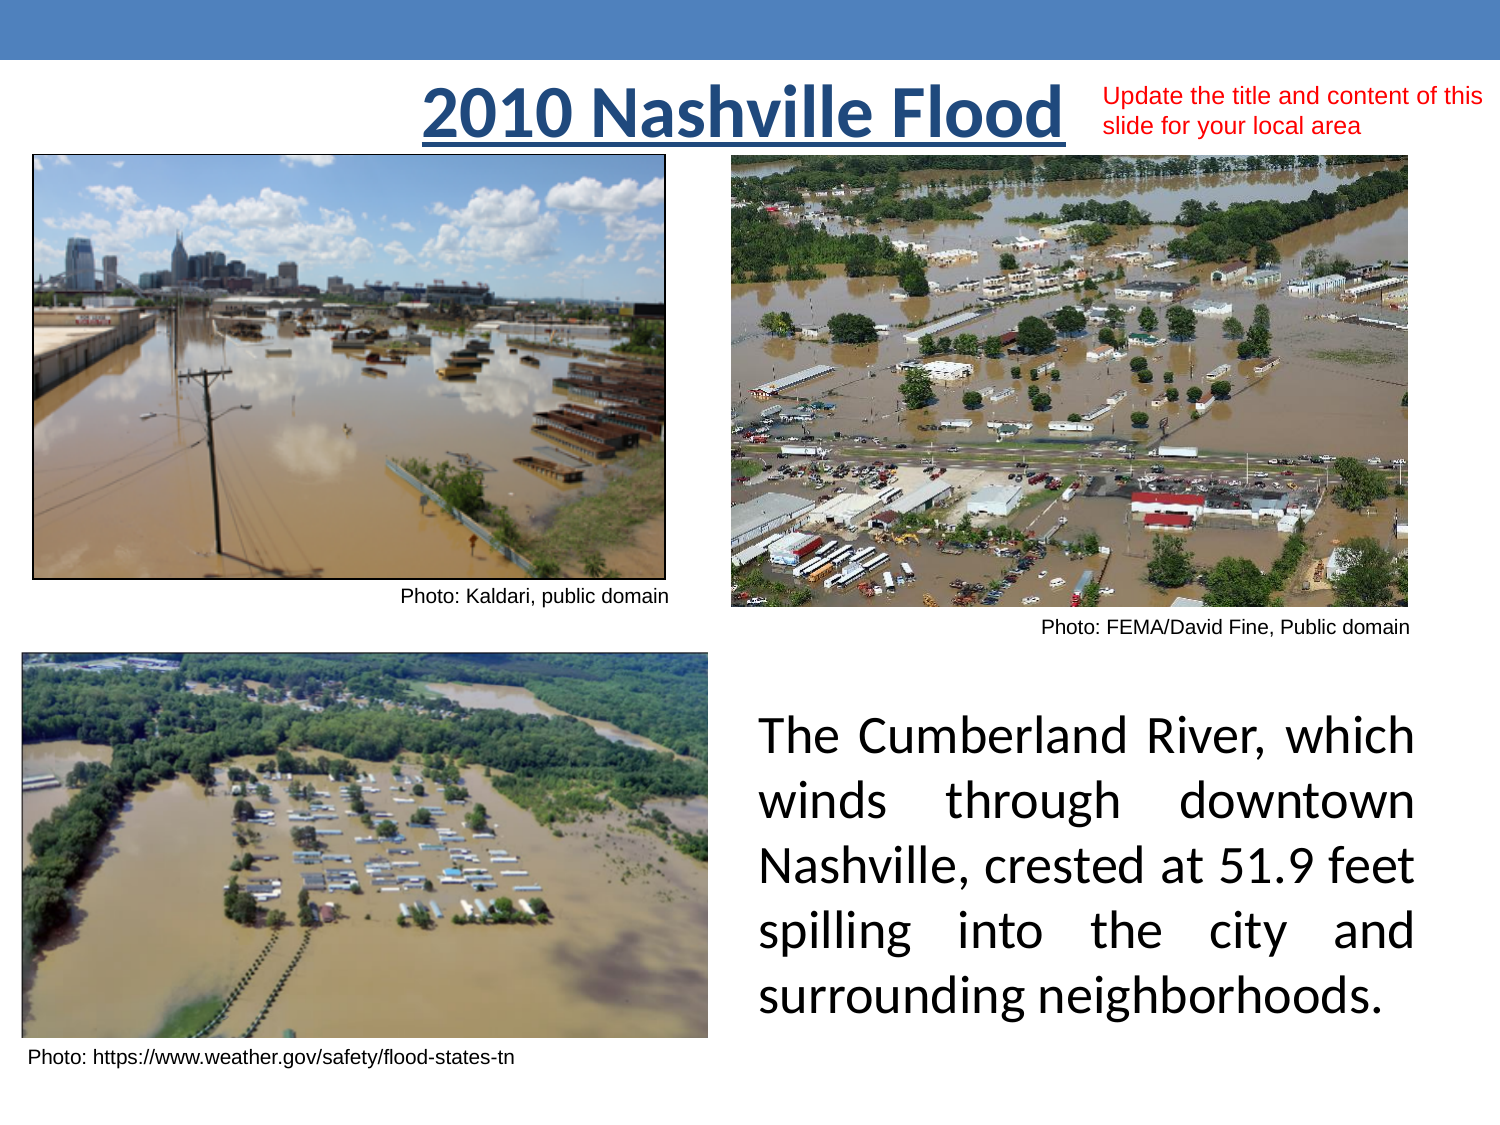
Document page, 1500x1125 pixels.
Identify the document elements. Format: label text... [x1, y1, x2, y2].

picture [21, 649, 709, 1039]
text_box Photo: https://www.weather.gov/safety/flood-states-tn [12, 1036, 530, 1076]
text_box Photo: Kaldari, public domain [385, 575, 744, 616]
text_box Update the title and content of this slide for your local area [1087, 72, 1500, 147]
picture [33, 155, 665, 579]
text_box The Cumberland River, which winds through downtown Nashville, crested at 51.9 feet spilling into the city and surrounding neighborhoods. [743, 692, 1433, 905]
title 2010 Nashville Flood [68, 66, 1419, 149]
picture [730, 155, 1408, 607]
text_box Photo: FEMA/David Fine, Public domain [1026, 606, 1433, 646]
